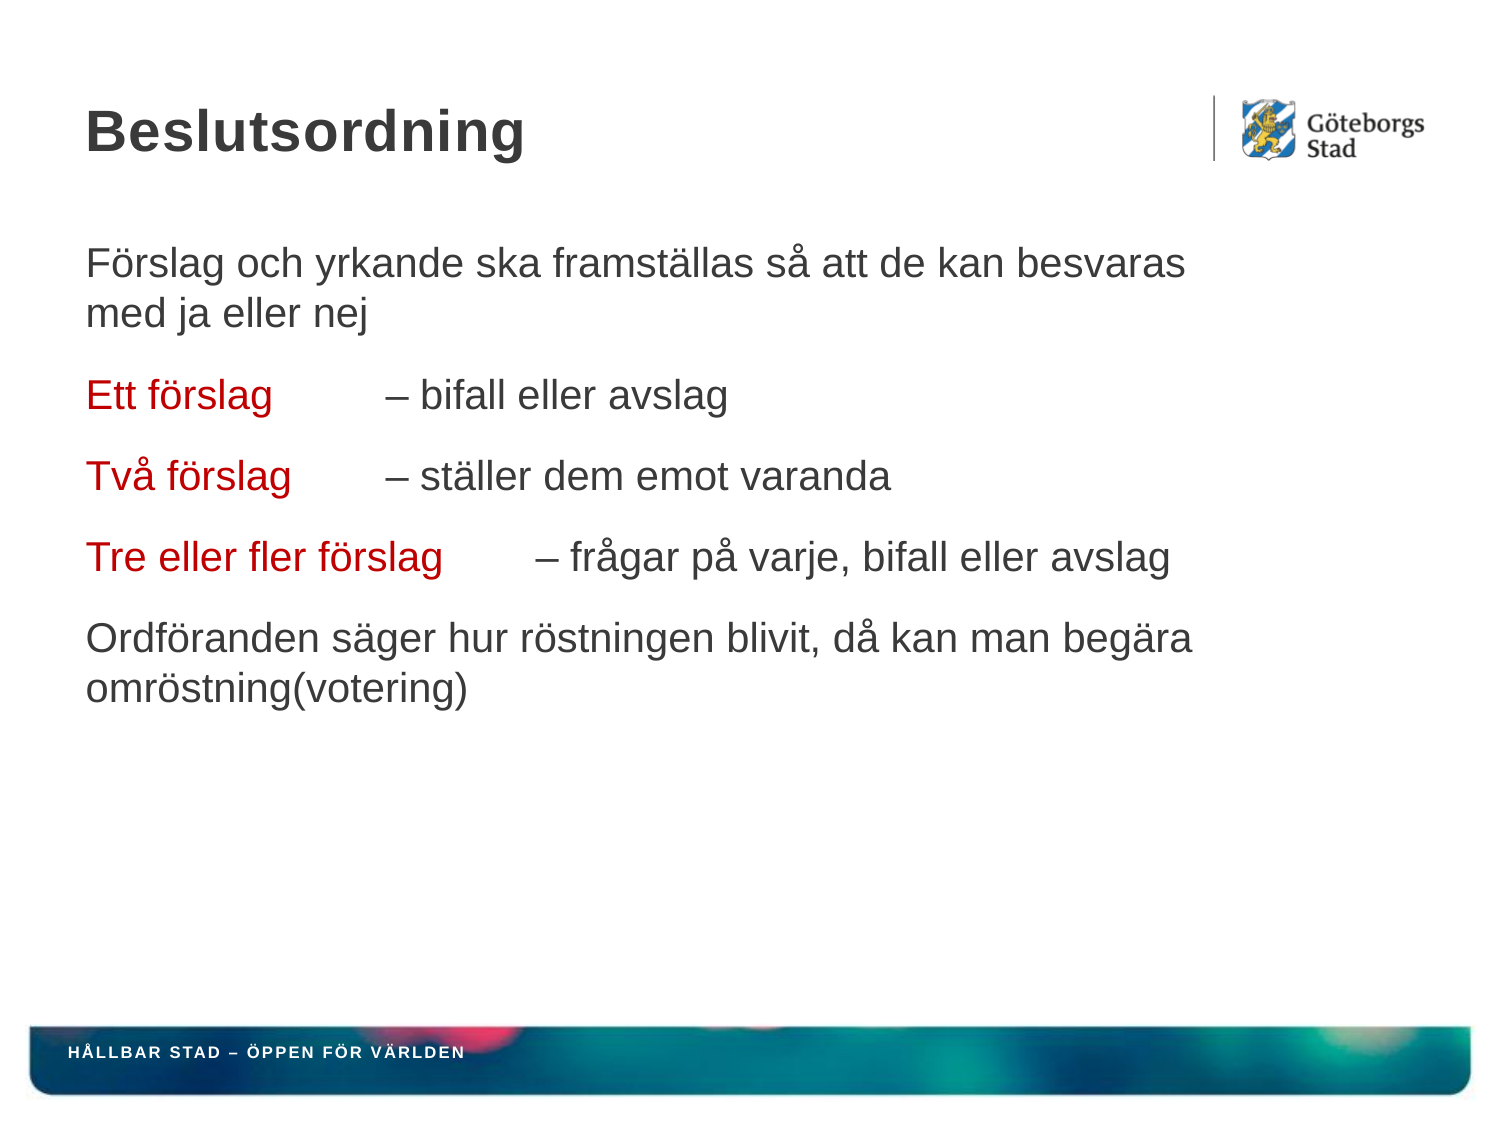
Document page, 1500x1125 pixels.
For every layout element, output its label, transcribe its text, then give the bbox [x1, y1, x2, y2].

picture [0, 999, 1500, 1125]
text_box HÅLLBAR STAD – ÖPPEN FÖR VÄRLDEN [53, 1034, 529, 1104]
picture [1213, 0, 1500, 161]
list Förslag och yrkande ska framställas så att de kan besvaras med ja eller nej Ett förslag – bifall eller avslag Två förslag – ställer dem emot varanda Tre eller fler förslag – frågar på varje, bifall eller avslag Ordföranden säger hur röstningen blivit, då kan man begära omröstning(votering) [85, 236, 1436, 1007]
title Beslutsordning [85, 78, 1192, 192]
